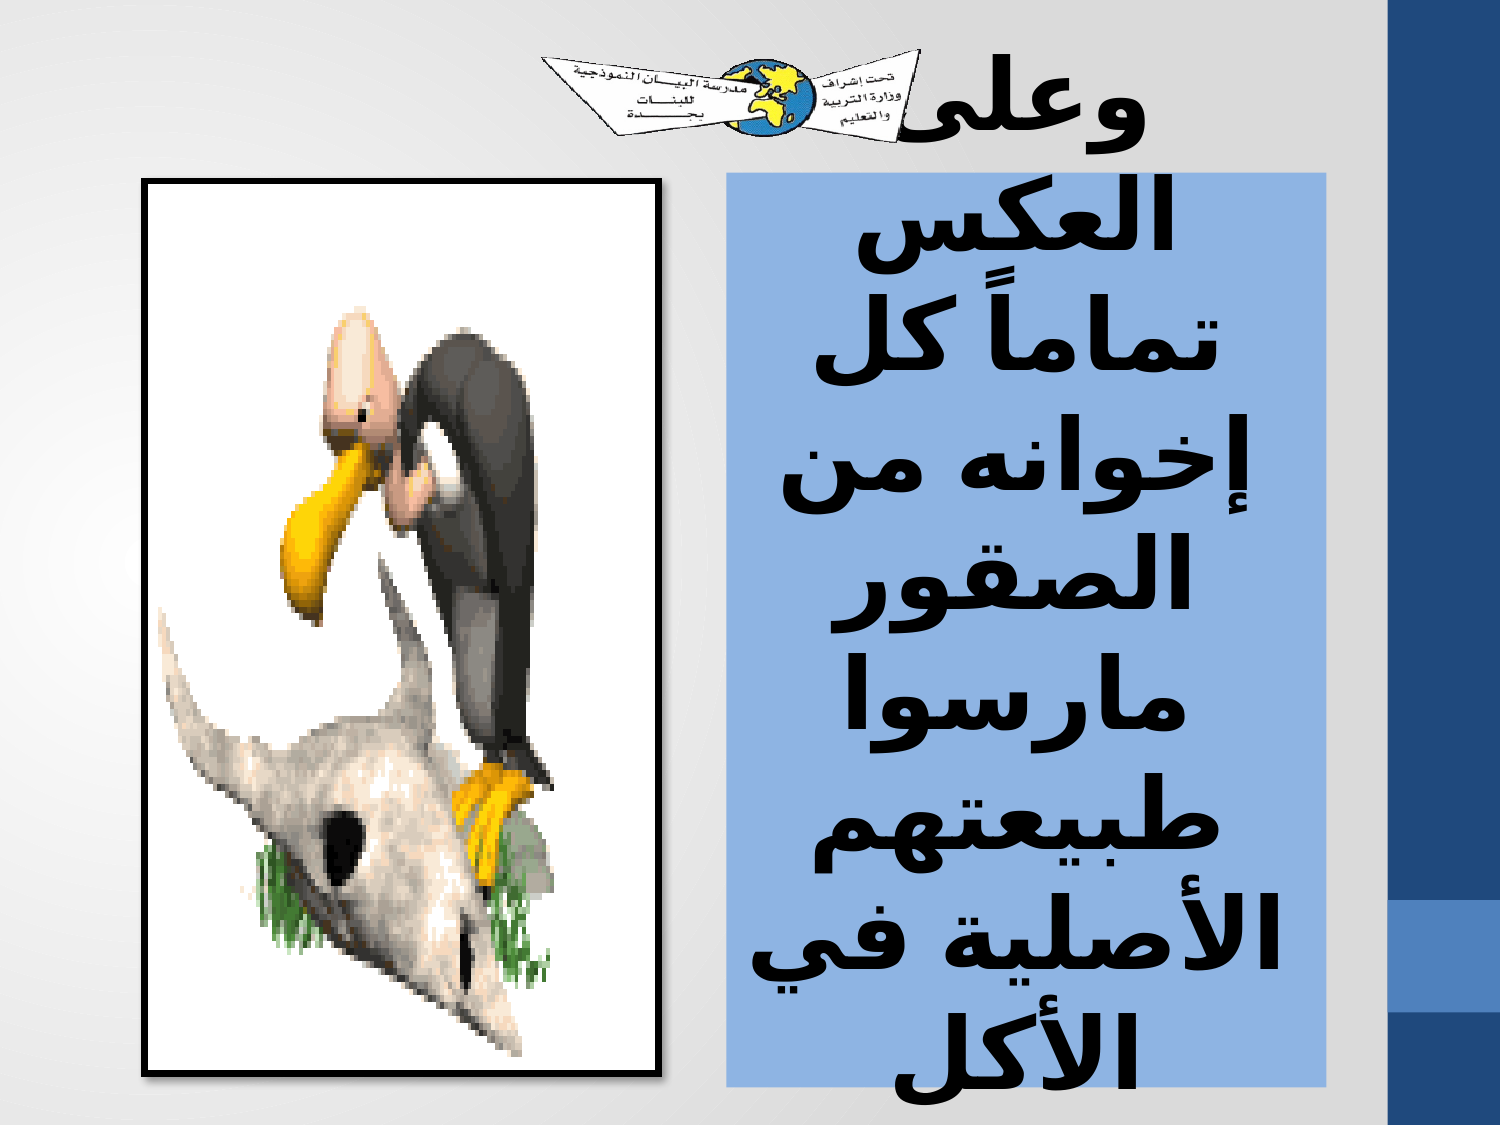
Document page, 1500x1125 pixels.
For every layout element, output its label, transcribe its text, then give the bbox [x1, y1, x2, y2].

list وعلى العكس تماماً كل إخوانه من الصقور مارسوا طبيعتهم الأصلية في الأكل والطيران [726, 172, 1327, 1088]
picture [536, 44, 928, 150]
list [147, 183, 656, 1071]
